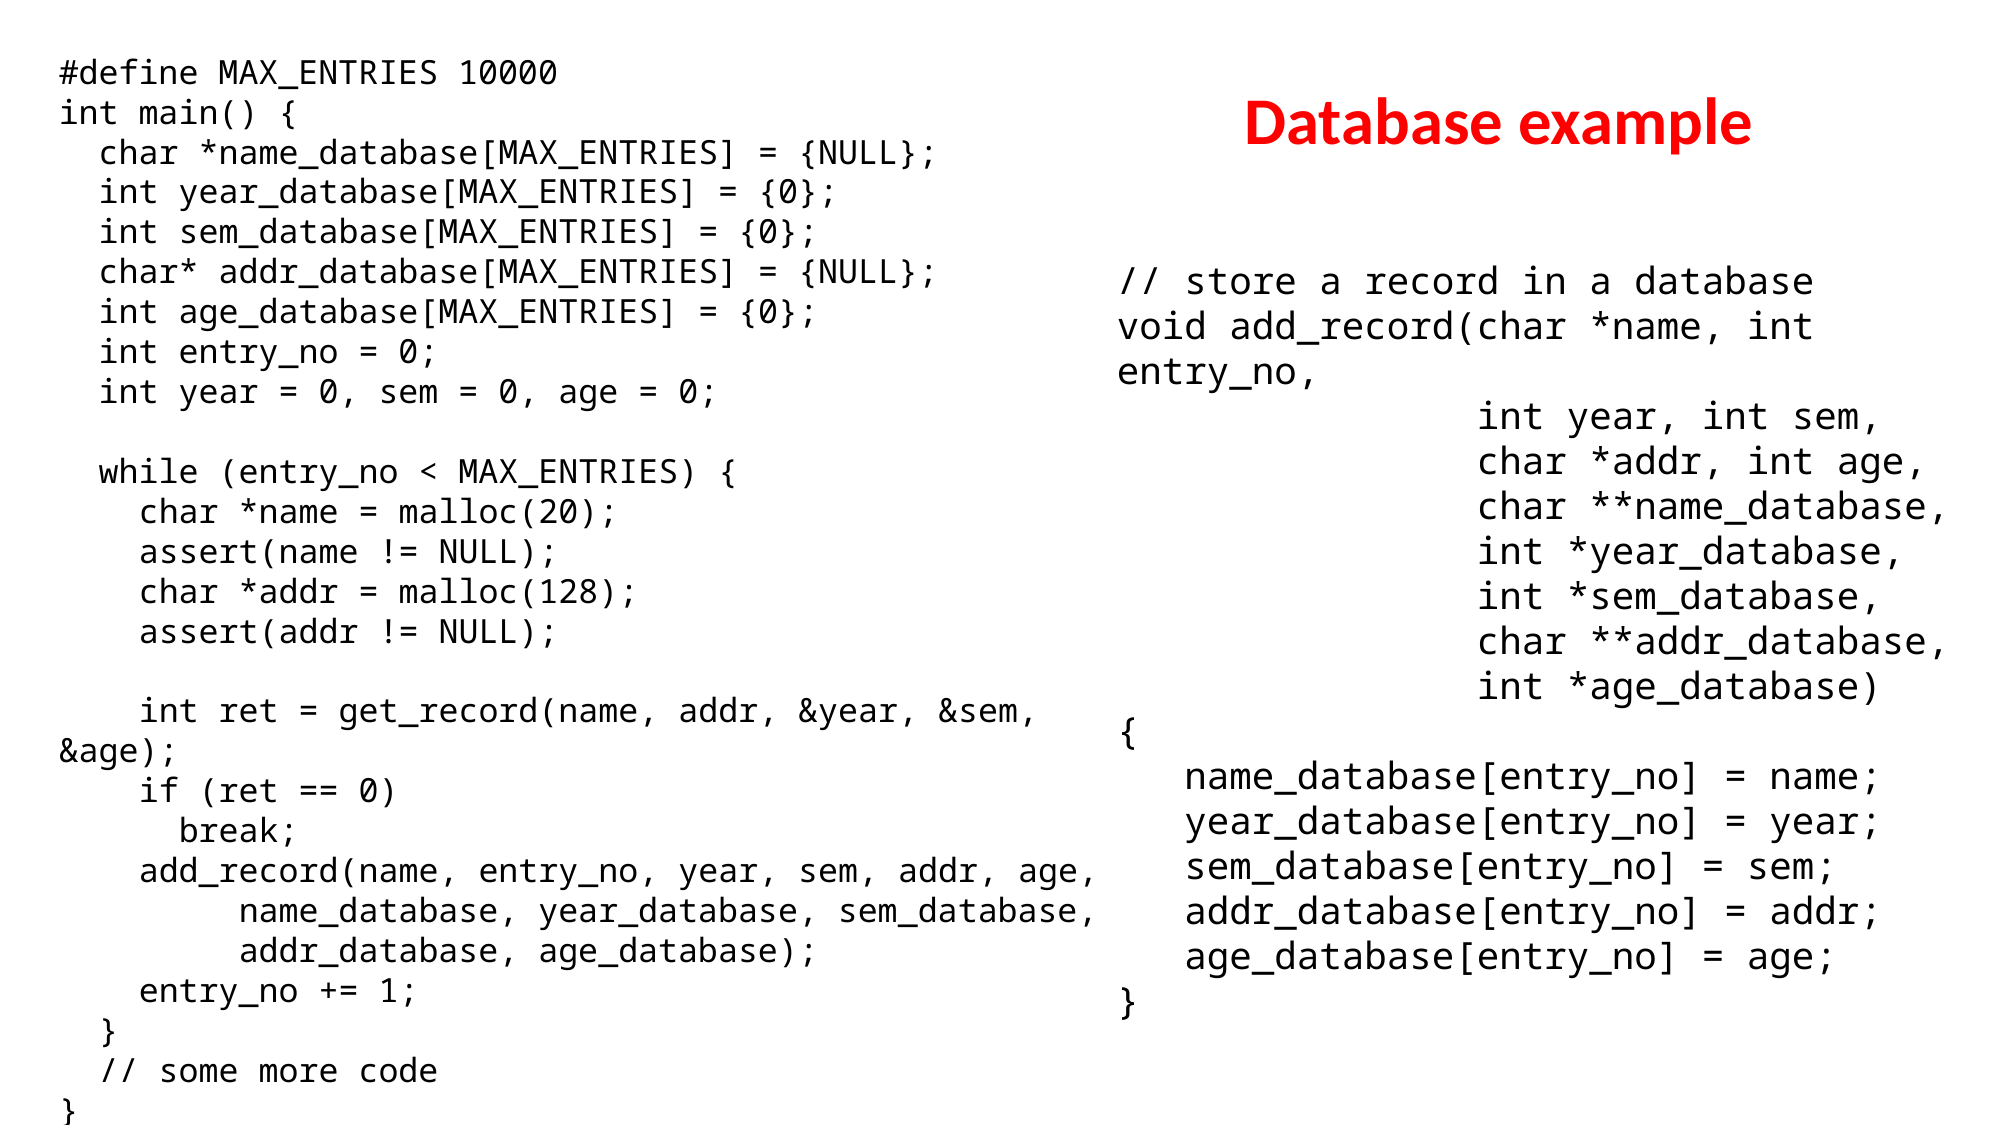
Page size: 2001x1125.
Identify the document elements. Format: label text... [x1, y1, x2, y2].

text_box #define MAX_ENTRIES 10000 int main() { char *name_database[MAX_ENTRIES] = {NULL}; int year_database[MAX_ENTRIES] = {0}; int sem_database[MAX_ENTRIES] = {0}; char* addr_database[MAX_ENTRIES] = {NULL}; int age_database[MAX_ENTRIES] = {0}; int entry_no = 0; int year = 0, sem = 0, age = 0; while (entry_no < MAX_ENTRIES) { char *name = malloc(20); assert(name != NULL); char *addr = malloc(128); assert(addr != NULL); int ret = get_record(name, addr, &year, &sem, &age); if (ret == 0) break; add_record(name, entry_no, year, sem, addr, age, name_database, year_database, sem_database, addr_database, age_database); entry_no += 1; } // some more code } [43, 43, 1153, 1125]
text_box // store a record in a database void add_record(char *name, int entry_no, int year, int sem, char *addr, int age, char **name_database, int *year_database, int *sem_database, char **addr_database, int *age_database) { name_database[entry_no] = name; year_database[entry_no] = year; sem_database[entry_no] = sem; addr_database[entry_no] = addr; age_database[entry_no] = age; } [1153, 159, 1980, 1030]
text_box Database example [1229, 70, 1848, 166]
